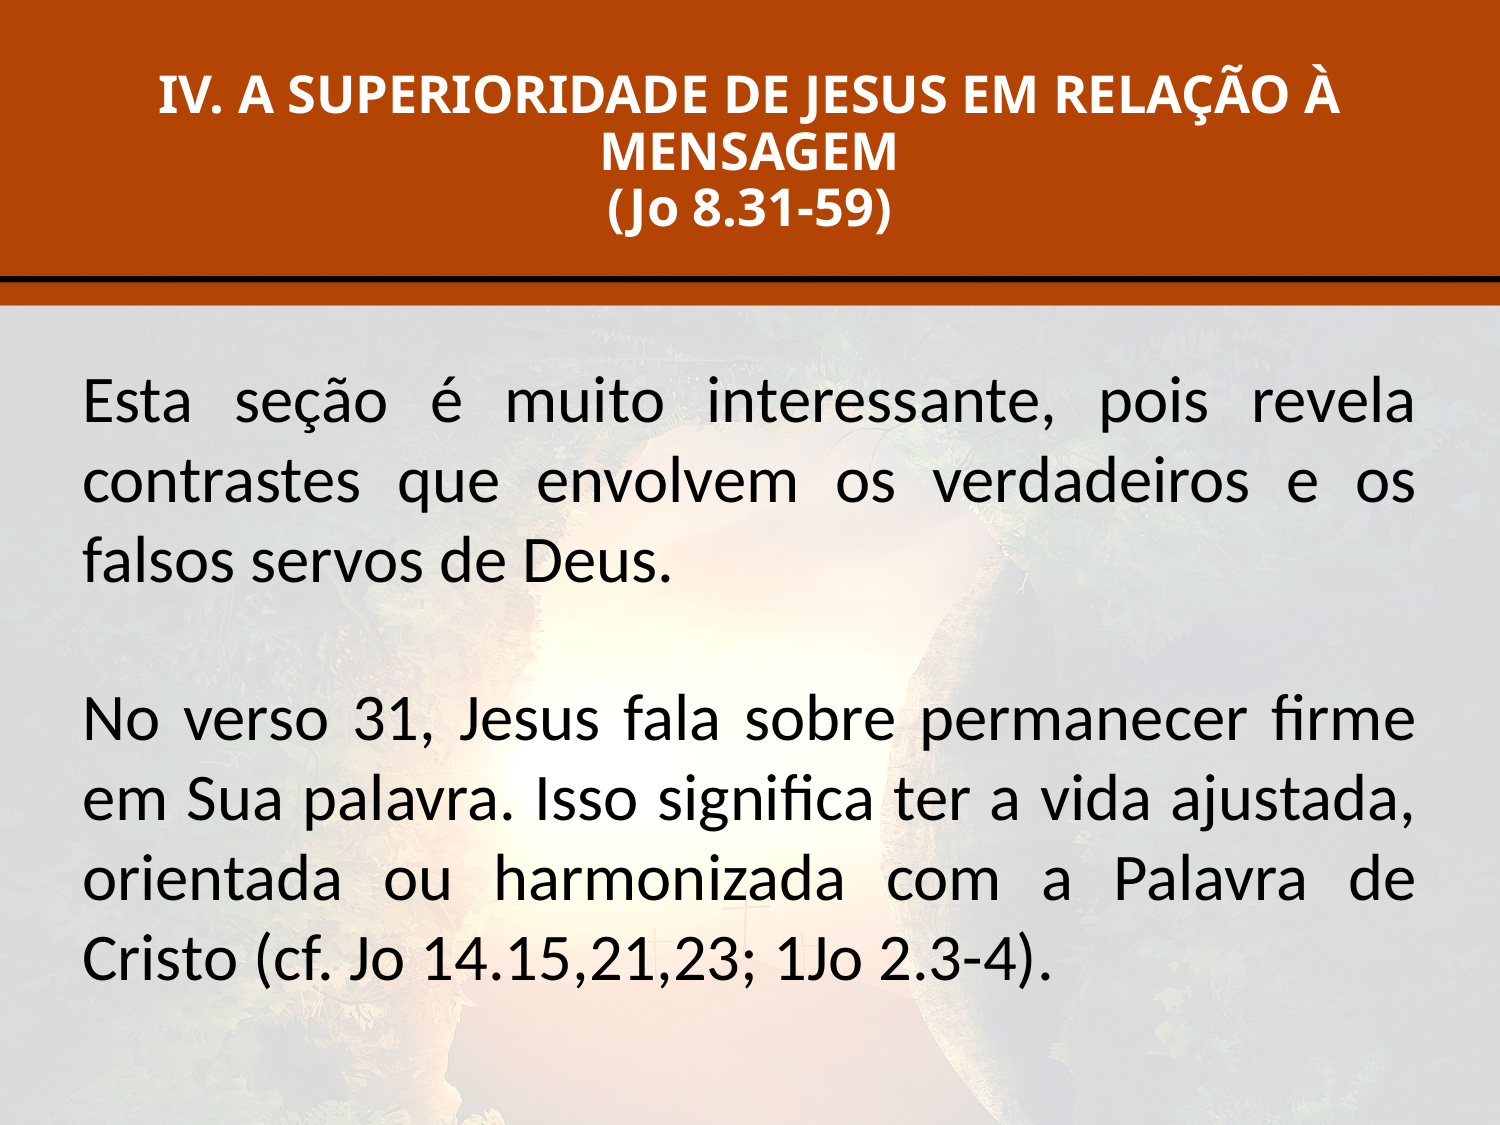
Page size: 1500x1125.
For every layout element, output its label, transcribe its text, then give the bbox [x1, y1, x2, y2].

text_box No verso 31, Jesus fala sobre permanecer firme em Sua palavra. Isso significa ter a vida ajustada, orientada ou harmonizada com a Palavra de Cristo (cf. Jo 14.15,21,23; 1Jo 2.3-4). [67, 666, 1433, 1002]
text_box Esta seção é muito interessante, pois revela contrastes que envolvem os verdadeiros e os falsos servos de Deus. [67, 348, 1433, 604]
picture [0, 0, 1500, 1125]
title IV. A SUPERIORIDADE DE JESUS EM RELAÇÃO À MENSAGEM (Jo 8.31-59) [103, 59, 1397, 247]
